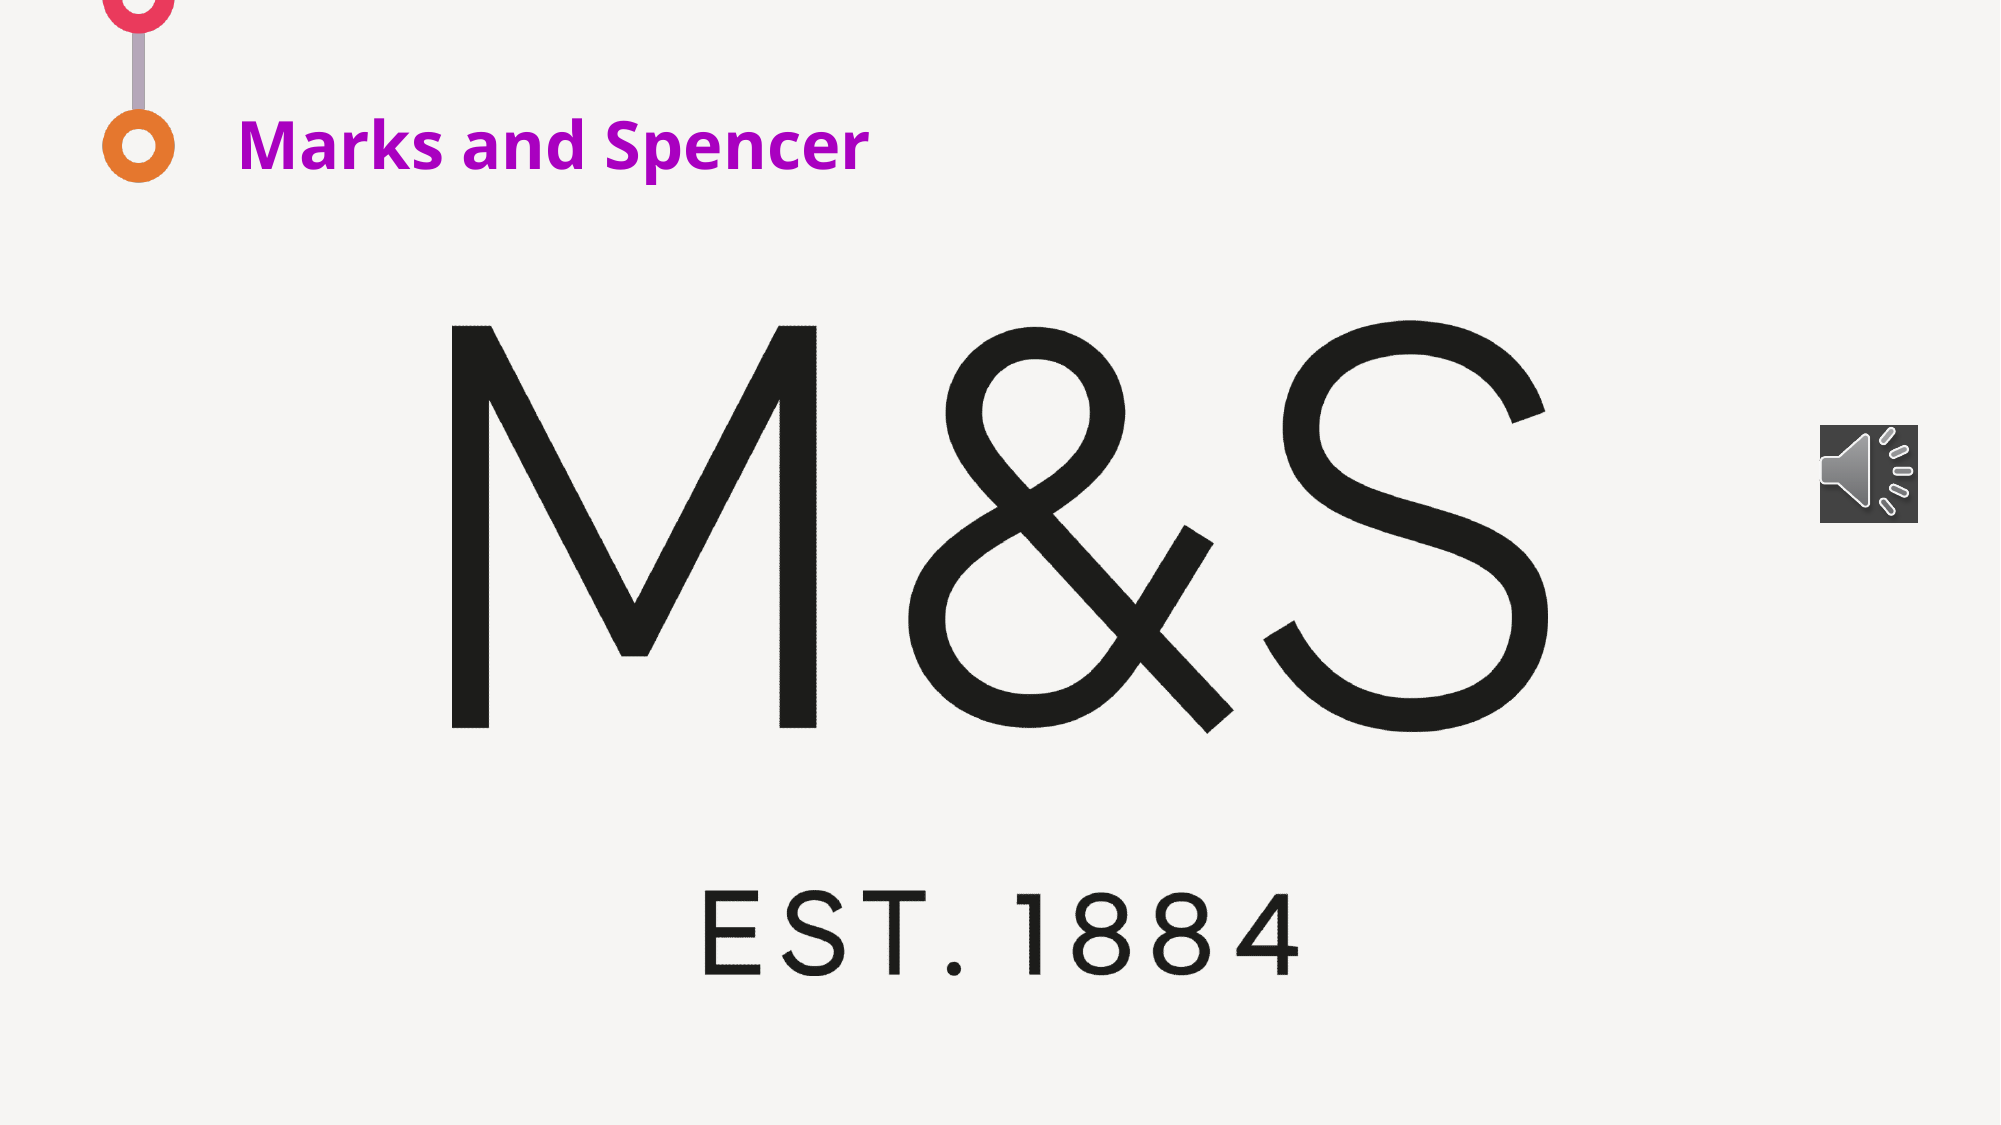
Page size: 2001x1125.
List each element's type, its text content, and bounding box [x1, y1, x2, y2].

picture [1818, 424, 1919, 525]
picture [100, 0, 179, 192]
title Marks and Spencer [236, 111, 1388, 278]
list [452, 320, 1548, 976]
